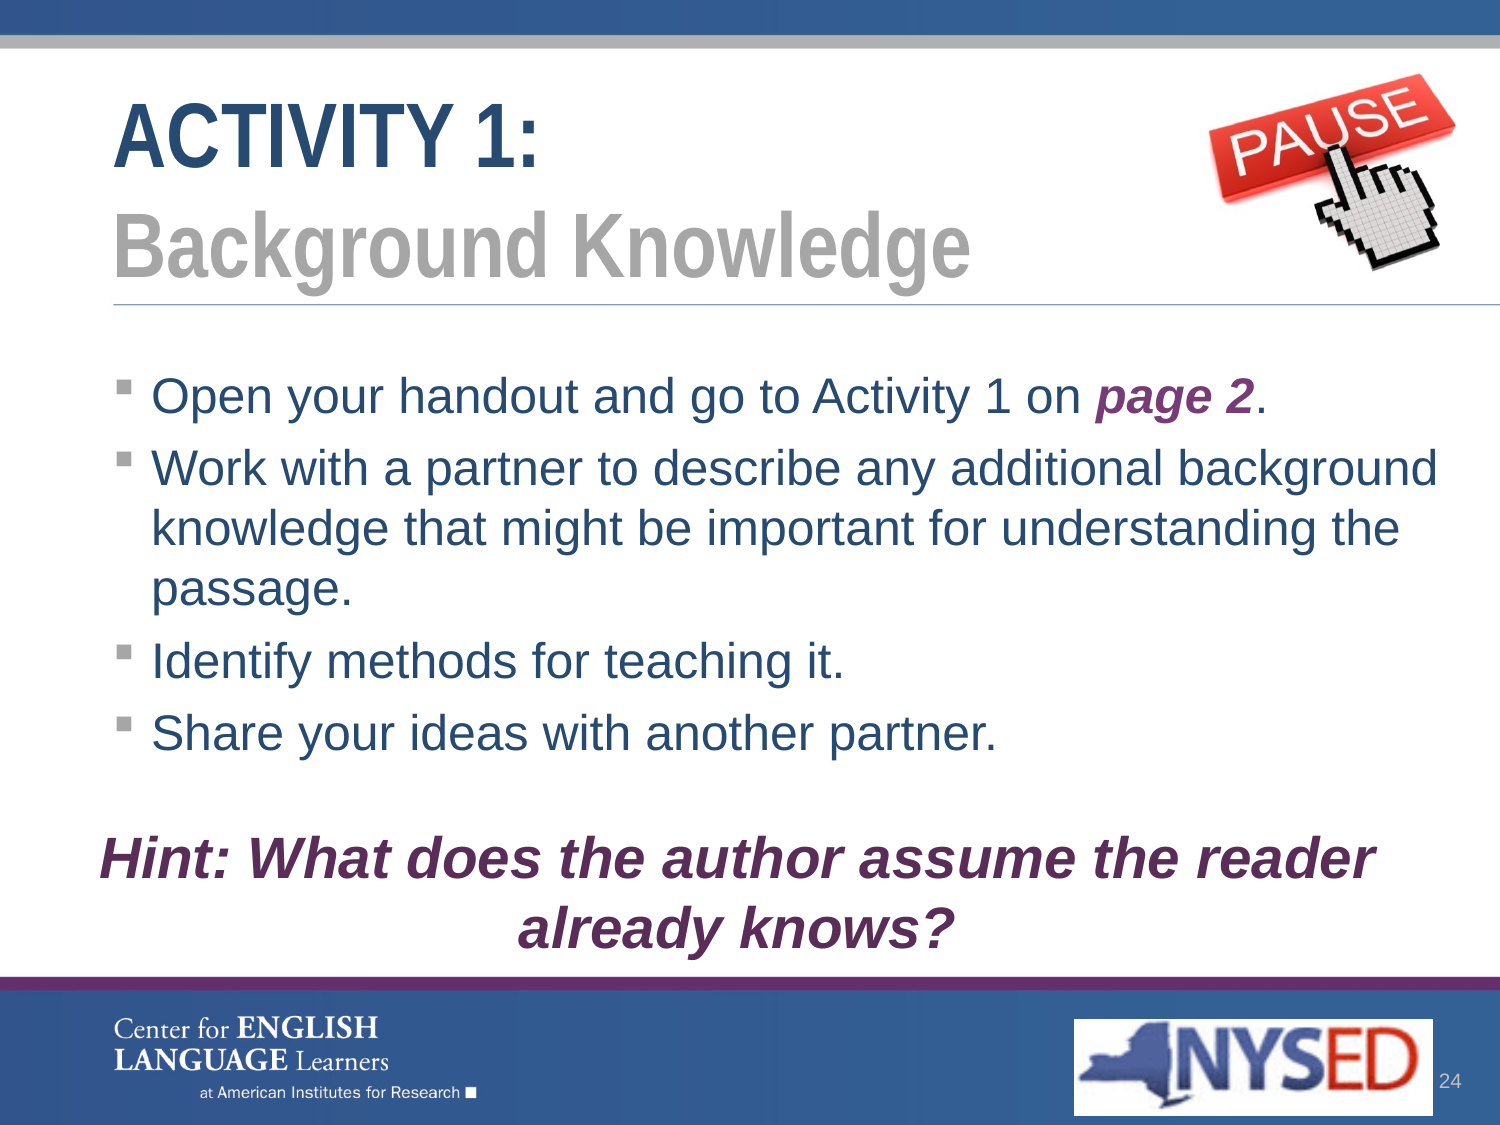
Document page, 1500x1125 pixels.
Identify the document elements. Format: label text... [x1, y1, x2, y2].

picture [0, 0, 1500, 1125]
slide_number 24 [1436, 1067, 1462, 1093]
list Open your handout and go to Activity 1 on page 2. Work with a partner to describe any additional background knowledge that might be important for understanding the passage. Identify methods for teaching it. Share your ideas with another partner. [112, 363, 1463, 970]
text_box Hint: What does the author assume the reader already knows? [37, 812, 1438, 968]
title ACTIVITY 1: Background Knowledge [112, 51, 1258, 297]
